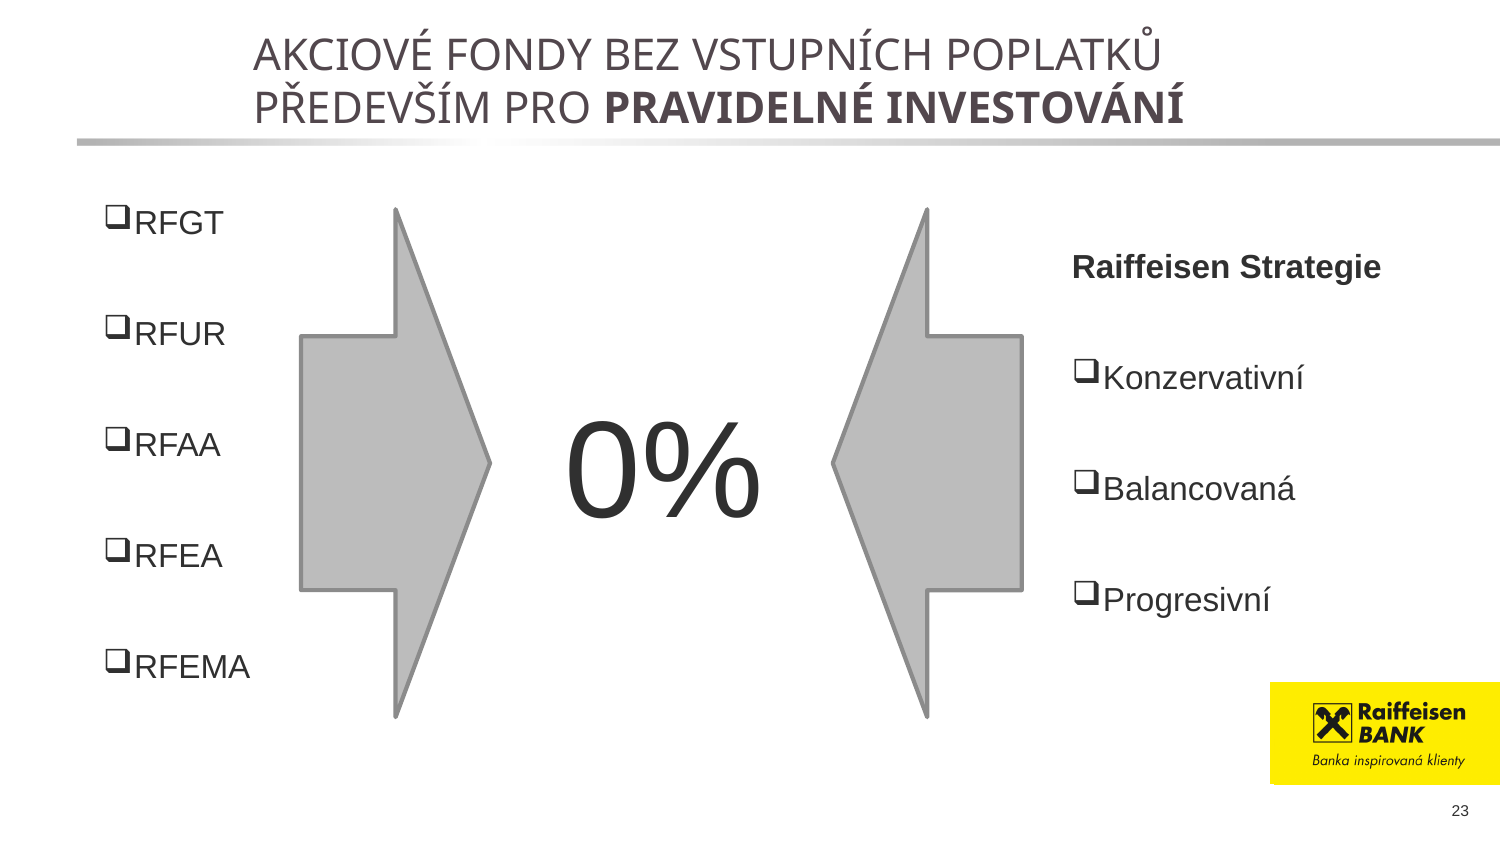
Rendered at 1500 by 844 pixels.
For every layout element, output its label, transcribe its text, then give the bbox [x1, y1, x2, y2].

slide_number 23 [1411, 788, 1484, 833]
text_box aKCIOvÉ FONDY BEZ VSTUPNÍCH POPLATKů především pro pravidelné investování [241, 43, 1306, 115]
text_box Raiffeisen Strategie Konzervativní Balancovaná Progresivní [1057, 237, 1483, 681]
text_box [830, 207, 1024, 720]
text_box 0% [550, 372, 779, 552]
text_box [298, 207, 493, 720]
picture [76, 138, 1500, 146]
picture [1270, 682, 1500, 785]
text_box RFGT RFUR RFAA RFEA RFEMA [88, 193, 302, 749]
